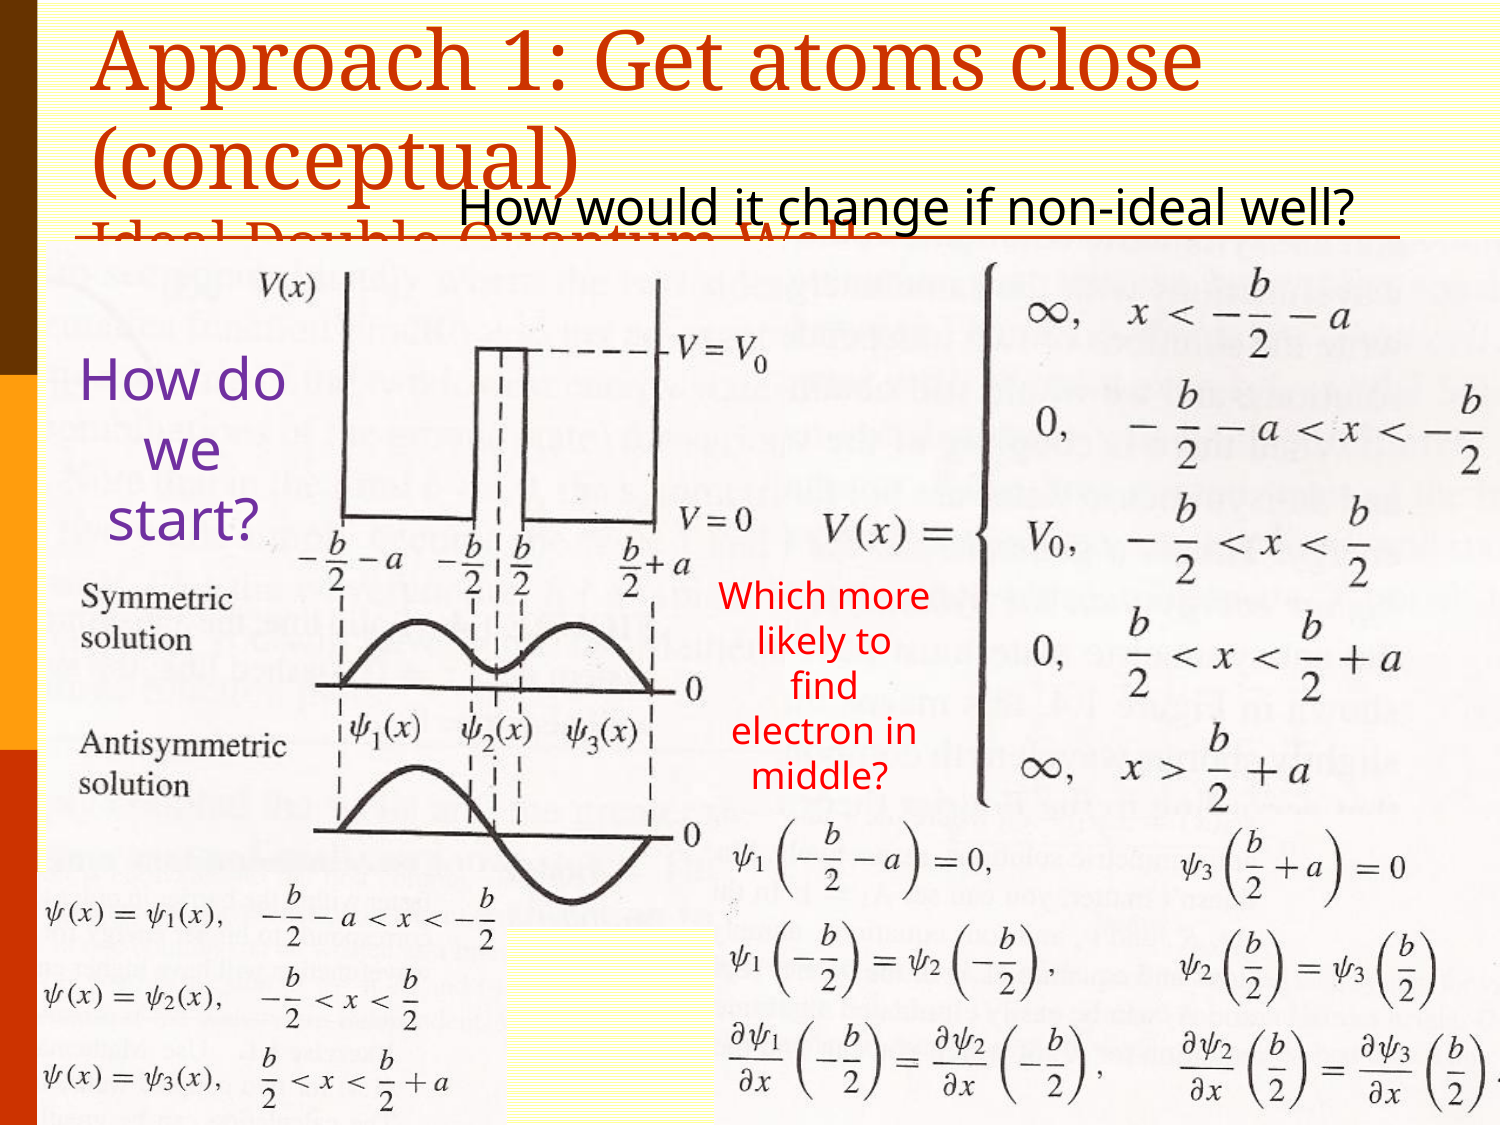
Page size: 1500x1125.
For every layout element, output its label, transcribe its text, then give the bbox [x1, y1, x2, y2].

text_box How would it change if non-ideal well? [442, 167, 1500, 239]
picture [37, 239, 1500, 1125]
title Approach 1: Get atoms close (conceptual) Ideal Double Quantum Wells [75, 0, 1500, 187]
